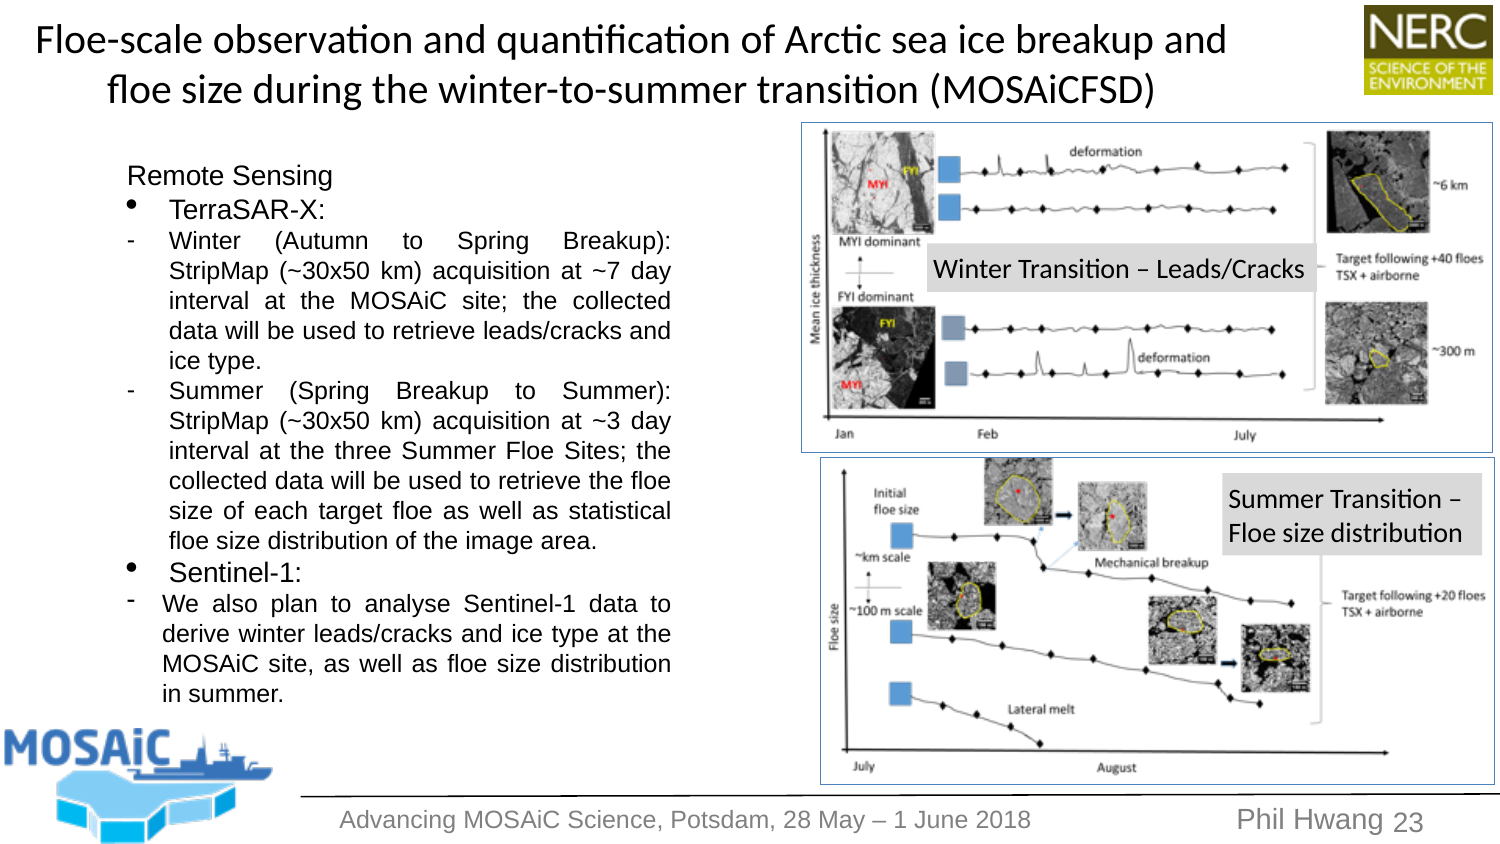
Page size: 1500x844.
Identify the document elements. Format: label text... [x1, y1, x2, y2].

picture [819, 457, 1495, 785]
picture [4, 728, 273, 844]
text_box Phil Hwang [1221, 794, 1399, 843]
title Floe-scale observation and quantification of Arctic sea ice breakup and floe size during the winter-to-summer transition (MOSAiCFSD) [5, 1, 1258, 123]
text_box Remote Sensing TerraSAR-X: Winter (Autumn to Spring Breakup): StripMap (~30x50 km) acquisition at ~7 day interval at the MOSAiC site; the collected data will be used to retrieve leads/cracks and ice type. Summer (Spring Breakup to Summer): StripMap (~30x50 km) acquisition at ~3 day interval at the three Summer Floe Sites; the collected data will be used to retrieve the floe size of each target floe as well as statistical floe size distribution of the image area. Sentinel-1: We also plan to analyse Sentinel-1 data to derive winter leads/cracks and ice type at the MOSAiC site, as well as floe size distribution in summer. [112, 150, 688, 716]
picture [801, 121, 1494, 453]
picture [1363, 4, 1494, 95]
